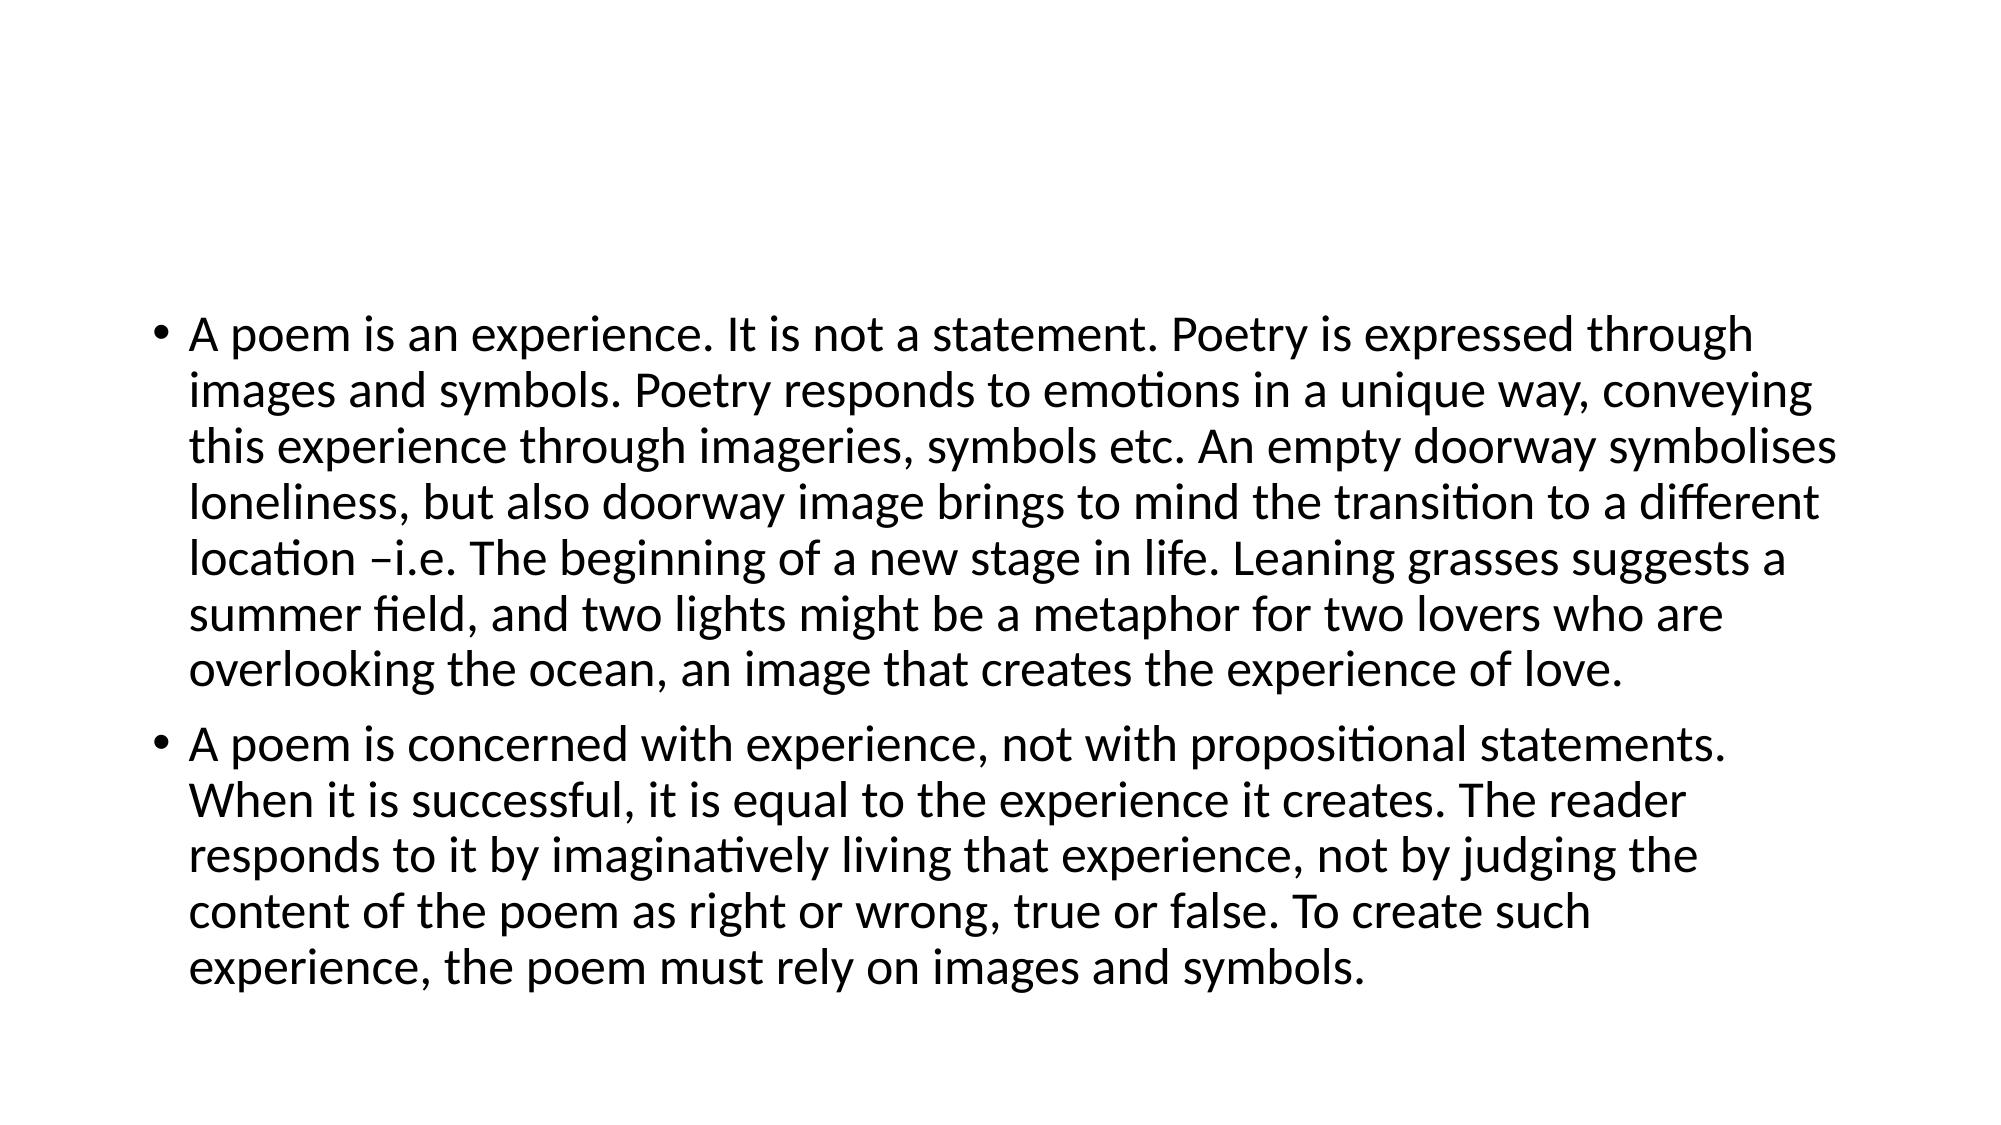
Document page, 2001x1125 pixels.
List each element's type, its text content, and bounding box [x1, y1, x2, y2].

list A poem is an experience. It is not a statement. Poetry is expressed through images and symbols. Poetry responds to emotions in a unique way, conveying this experience through imageries, symbols etc. An empty doorway symbolises loneliness, but also doorway image brings to mind the transition to a different location –i.e. The beginning of a new stage in life. Leaning grasses suggests a summer field, and two lights might be a metaphor for two lovers who are overlooking the ocean, an image that creates the experience of love. A poem is concerned with experience, not with propositional statements. When it is successful, it is equal to the experience it creates. The reader responds to it by imaginatively living that experience, not by judging the content of the poem as right or wrong, true or false. To create such experience, the poem must rely on images and symbols. [137, 299, 1863, 1014]
